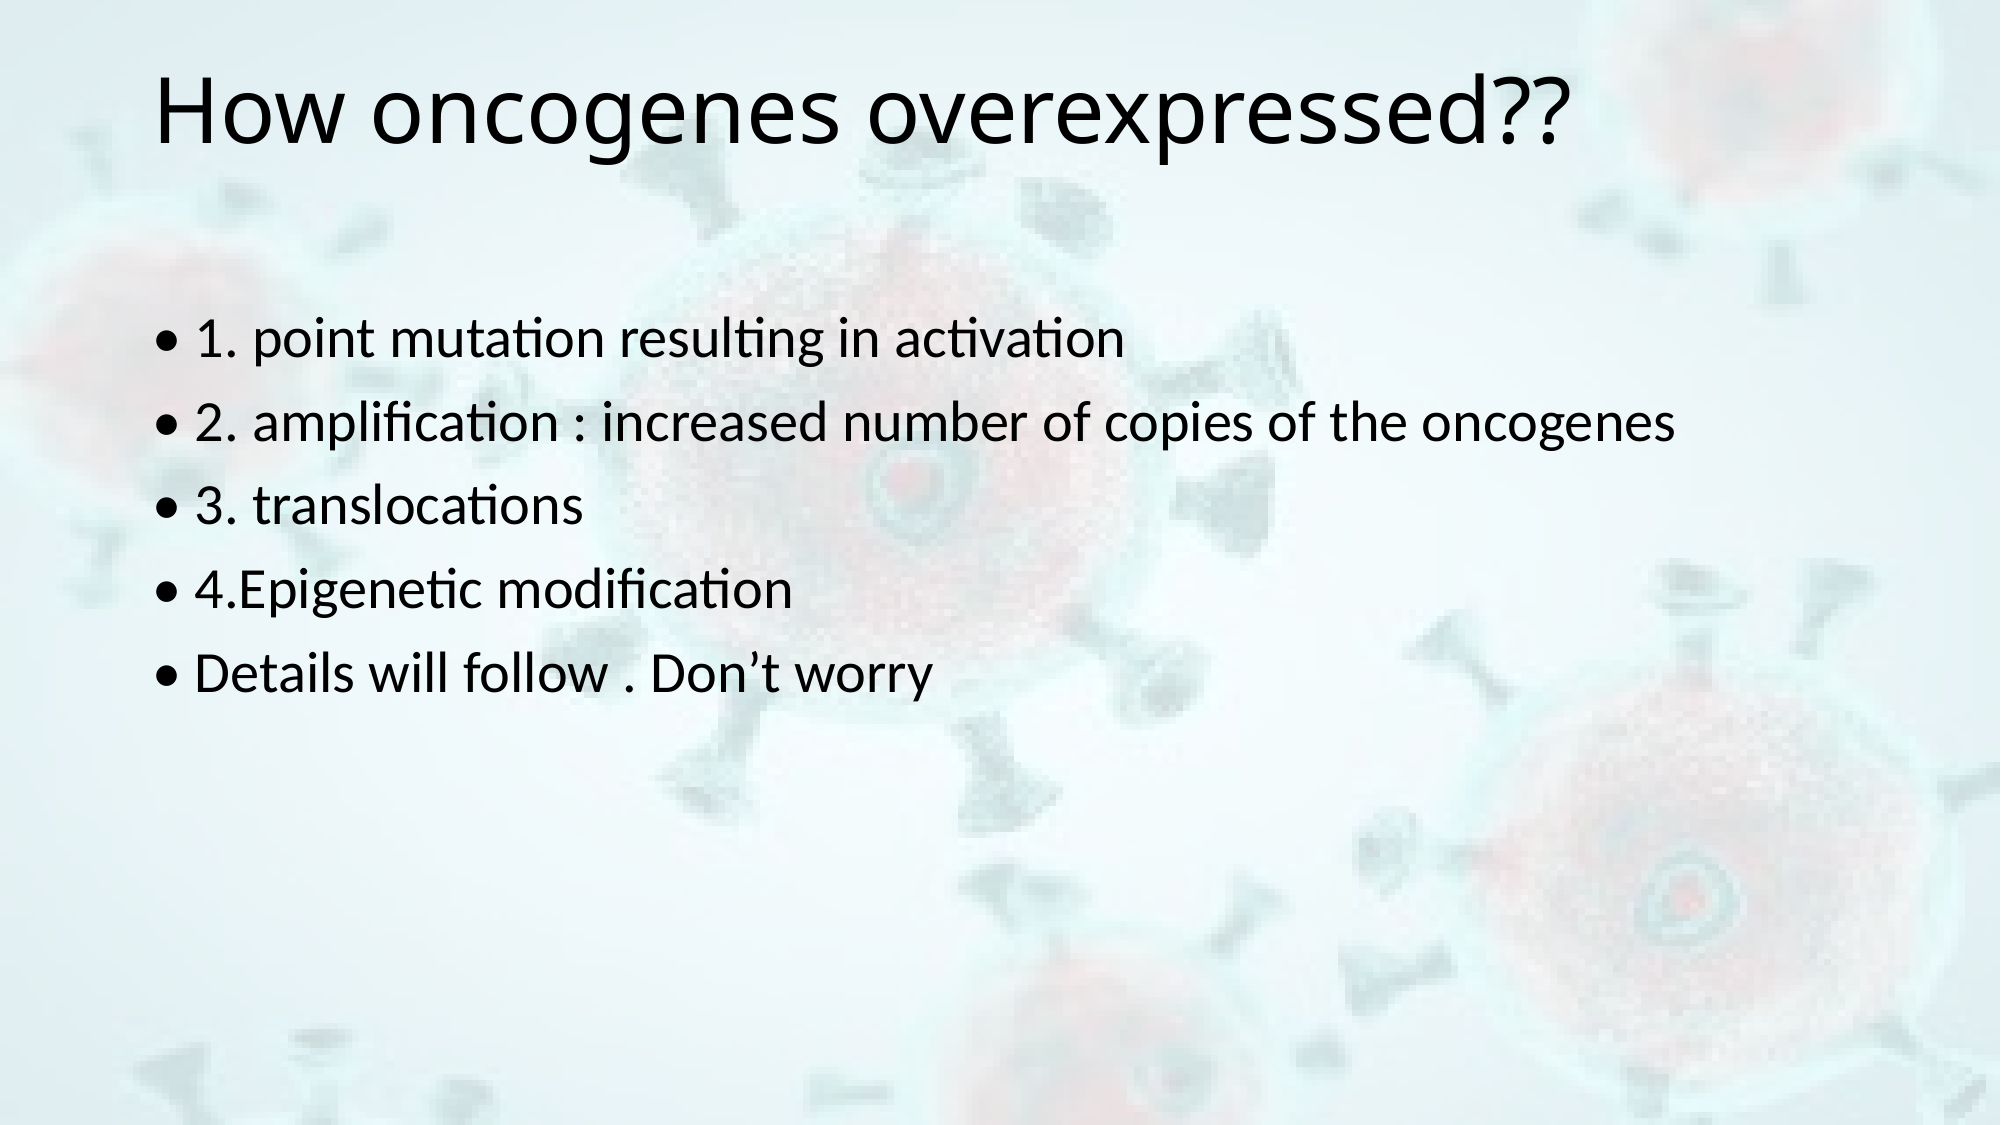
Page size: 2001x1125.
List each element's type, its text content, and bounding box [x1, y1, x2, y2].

title How oncogenes overexpressed?? [137, 59, 1863, 278]
list • 1. point mutation resulting in activation • 2. amplification : increased number of copies of the oncogenes • 3. translocations • 4.Epigenetic modification • Details will follow . Don’t worry [137, 299, 1863, 1014]
